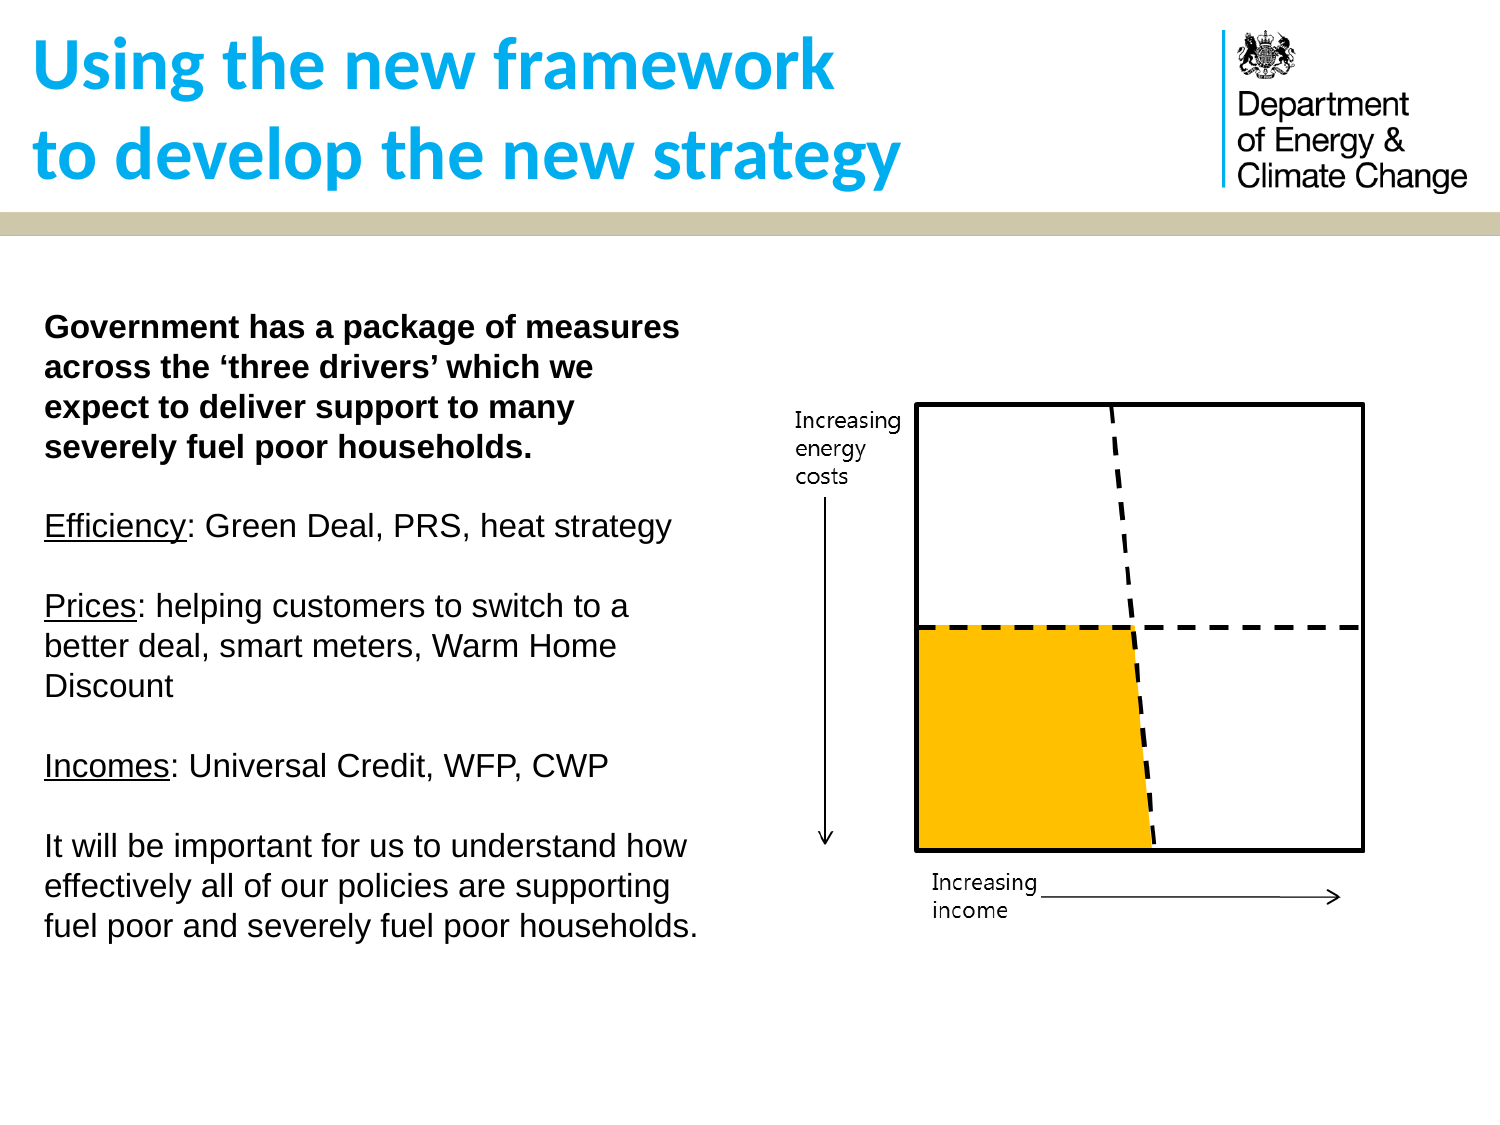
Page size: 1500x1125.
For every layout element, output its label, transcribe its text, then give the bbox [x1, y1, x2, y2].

picture [780, 396, 1365, 938]
text_box Government has a package of measures across the ‘three drivers’ which we expect to deliver support to many severely fuel poor households. Efficiency: Green Deal, PRS, heat strategy Prices: helping customers to switch to a better deal, smart meters, Warm Home Discount Incomes: Universal Credit, WFP, CWP It will be important for us to understand how effectively all of our policies are supporting fuel poor and severely fuel poor households. [29, 297, 715, 952]
text_box Using the new framework to develop the new strategy [17, 7, 928, 91]
picture [1222, 30, 1467, 194]
picture [0, 208, 1500, 236]
